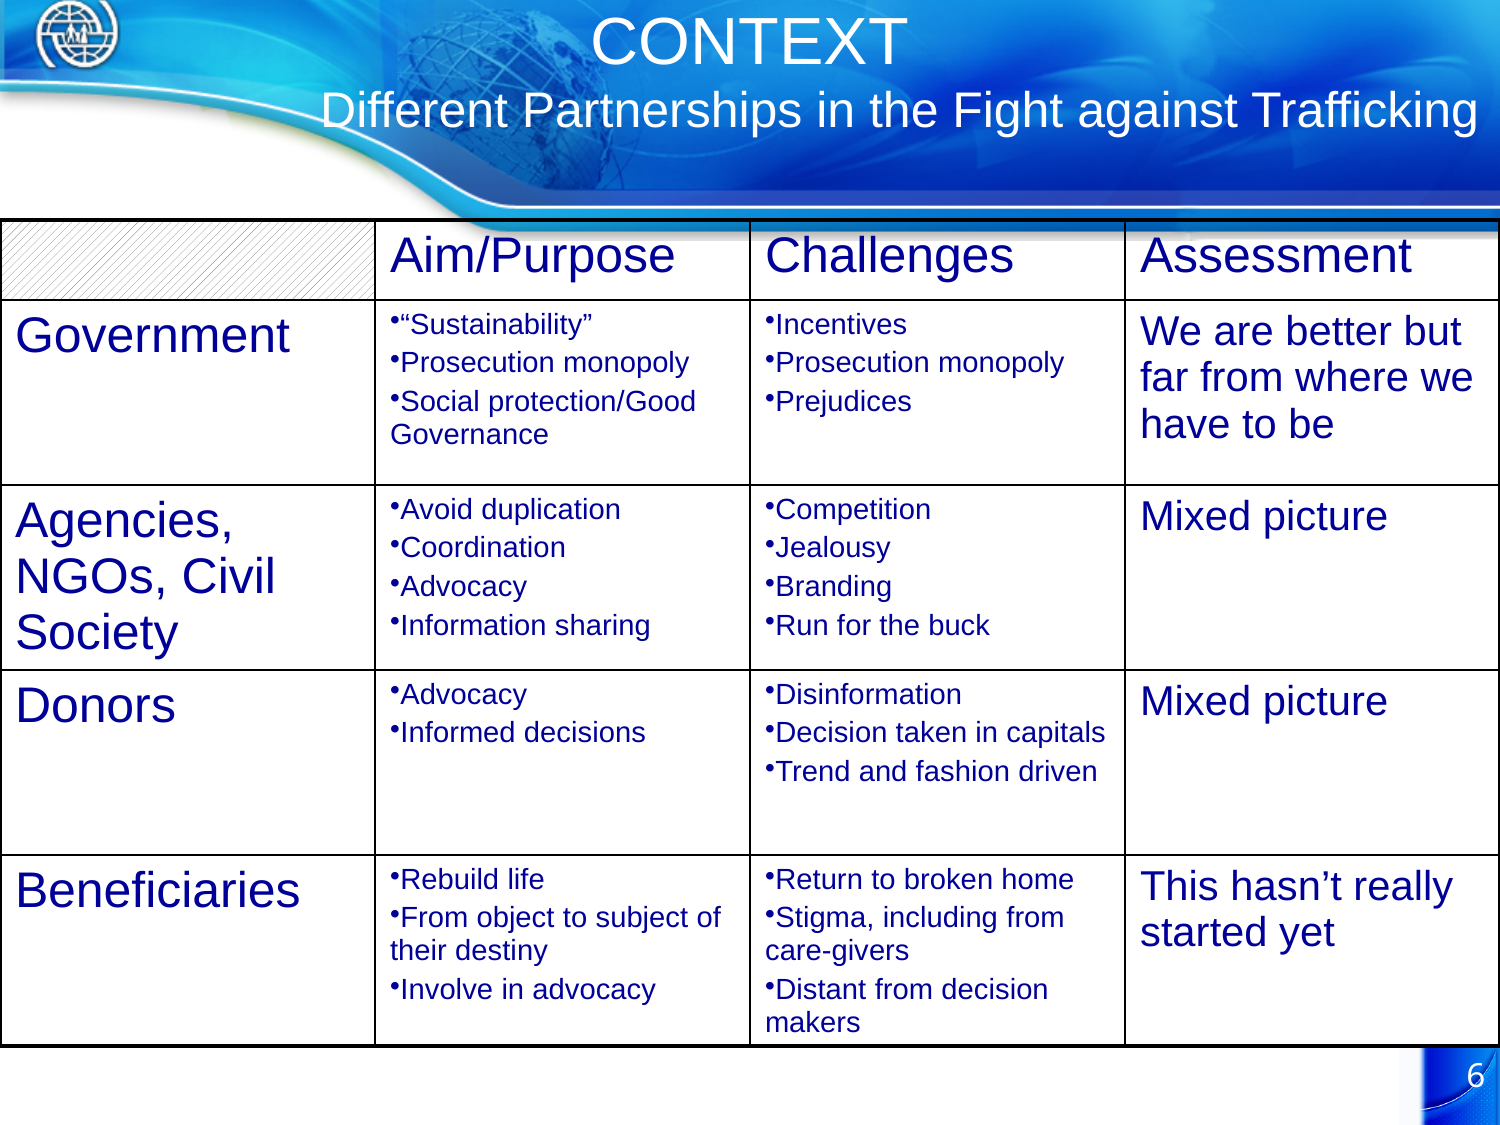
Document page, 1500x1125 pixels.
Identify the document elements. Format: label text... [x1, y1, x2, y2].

table_cell Agencies, NGOs, Civil Society [2, 486, 374, 669]
table_cell Avoid duplication Coordination Advocacy Information sharing [376, 486, 749, 669]
table_cell “Sustainability” Prosecution monopoly Social protection/Good Governance [376, 301, 749, 484]
table_cell Return to broken home Stigma, including from care-givers Distant from decision makers [751, 856, 1124, 1044]
text_box 6 [1149, 1046, 1500, 1125]
table_cell Incentives Prosecution monopoly Prejudices [751, 301, 1124, 484]
table_header Aim/Purpose [376, 222, 749, 299]
table_cell Mixed picture [1126, 671, 1498, 854]
table_header Challenges [751, 222, 1124, 299]
table_cell Donors [2, 671, 374, 854]
picture [0, 138, 1500, 218]
table_cell Rebuild life From object to subject of their destiny Involve in advocacy [376, 856, 749, 1044]
table_cell This hasn’t really started yet [1126, 856, 1498, 1044]
table_header [2, 222, 374, 299]
table_cell We are better but far from where we have to be [1126, 301, 1498, 484]
table_cell Advocacy Informed decisions [376, 671, 749, 854]
table_header Assessment [1126, 222, 1498, 299]
table_cell Government [2, 301, 374, 484]
table_cell Beneficiaries [2, 856, 374, 1044]
table_cell Disinformation Decision taken in capitals Trend and fashion driven [751, 671, 1124, 854]
text_box CONTEXT Different Partnerships in the Fight against Trafficking [0, 0, 1500, 138]
table_cell Mixed picture [1126, 486, 1498, 669]
table_cell Competition Jealousy Branding Run for the buck [751, 486, 1124, 669]
